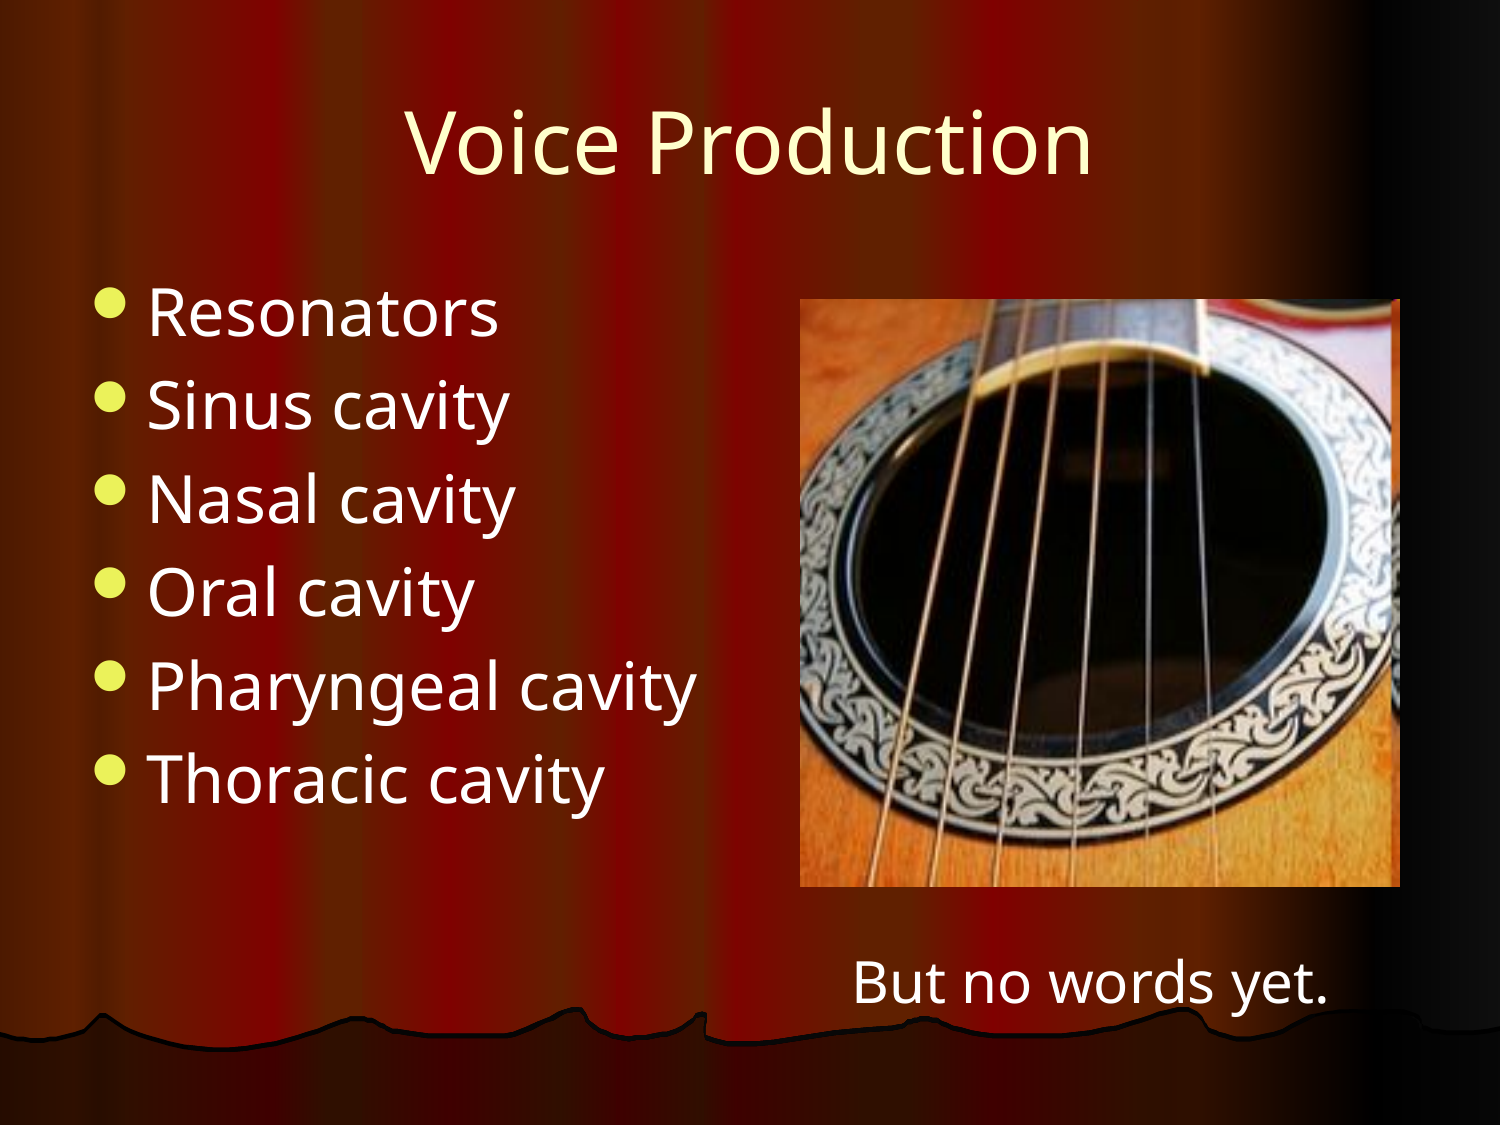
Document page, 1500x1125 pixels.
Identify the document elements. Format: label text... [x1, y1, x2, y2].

list Resonators Sinus cavity Nasal cavity Oral cavity Pharyngeal cavity Thoracic cavity [74, 262, 1426, 1006]
picture [799, 299, 1401, 887]
title Voice Production [74, 45, 1426, 233]
text_box But no words yet. [836, 937, 1361, 1023]
